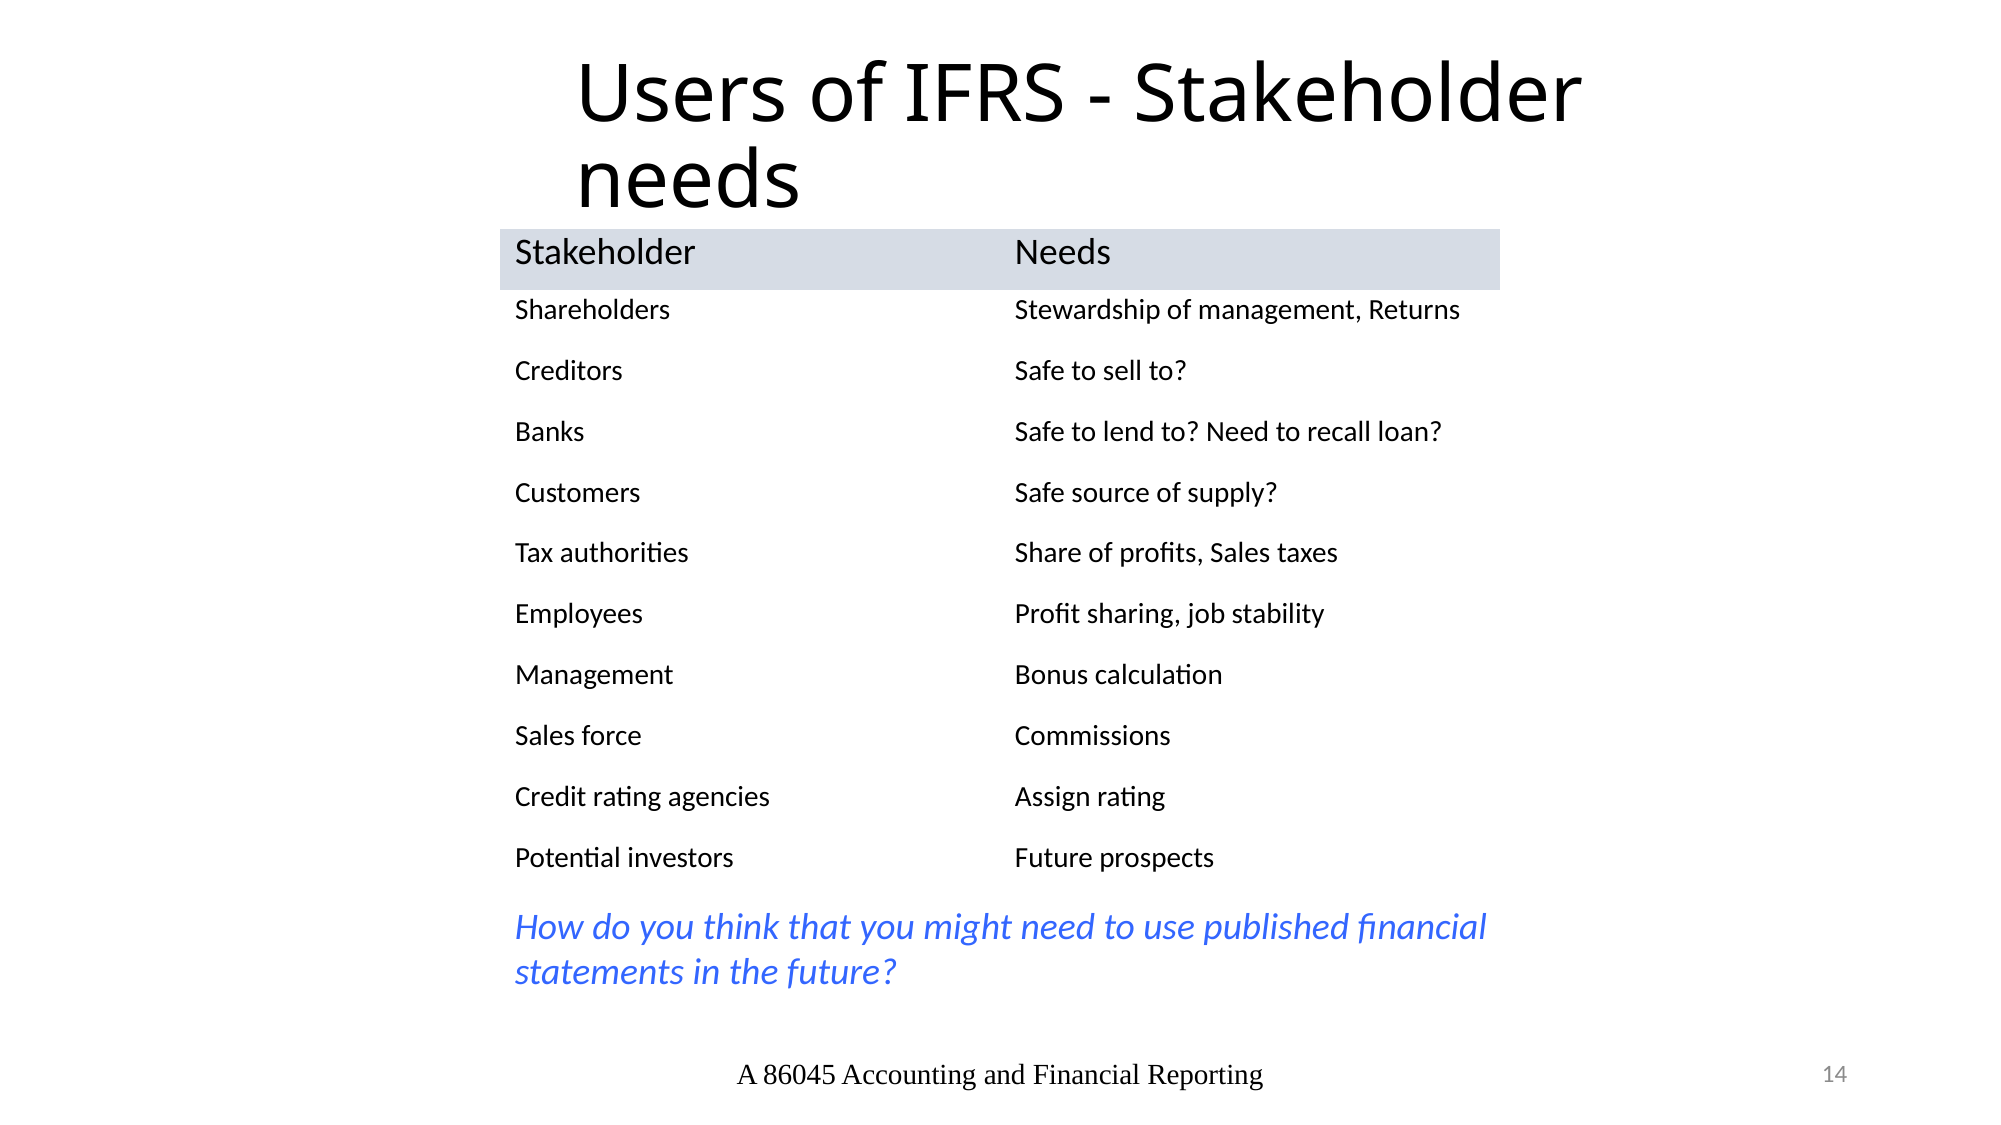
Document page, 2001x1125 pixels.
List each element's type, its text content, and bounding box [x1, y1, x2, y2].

table_cell Assign rating [1000, 777, 1500, 837]
footer A 86045 Accounting and Financial Reporting [662, 1042, 1338, 1103]
slide_number 14 [1412, 1042, 1863, 1103]
table_cell Share of profits, Sales taxes [1000, 533, 1500, 594]
table_cell Bonus calculation [1000, 655, 1500, 716]
table_cell Shareholders [500, 290, 1000, 351]
table_cell Creditors [500, 351, 1000, 412]
table_cell Future prospects [1000, 837, 1500, 894]
table_cell Commissions [1000, 716, 1500, 777]
table_cell Employees [500, 594, 1000, 655]
table_cell Tax authorities [500, 533, 1000, 594]
table_cell Safe source of supply? [1000, 473, 1500, 533]
table_cell Stewardship of management, Returns [1000, 290, 1500, 351]
text_box How do you think that you might need to use published financial statements in the future? [500, 894, 1632, 1000]
table_cell Management [500, 655, 1000, 716]
table_header Stakeholder [500, 229, 1000, 290]
table_cell Credit rating agencies [500, 777, 1000, 837]
table_header Needs [1000, 229, 1500, 290]
table_cell Customers [500, 473, 1000, 533]
title Users of IFRS - Stakeholder needs [560, 45, 1675, 233]
table_cell Safe to lend to? Need to recall loan? [1000, 412, 1500, 473]
table_cell Sales force [500, 716, 1000, 777]
table_cell Potential investors [500, 837, 1000, 894]
table_cell Safe to sell to? [1000, 351, 1500, 412]
table_cell Profit sharing, job stability [1000, 594, 1500, 655]
table_cell Banks [500, 412, 1000, 473]
